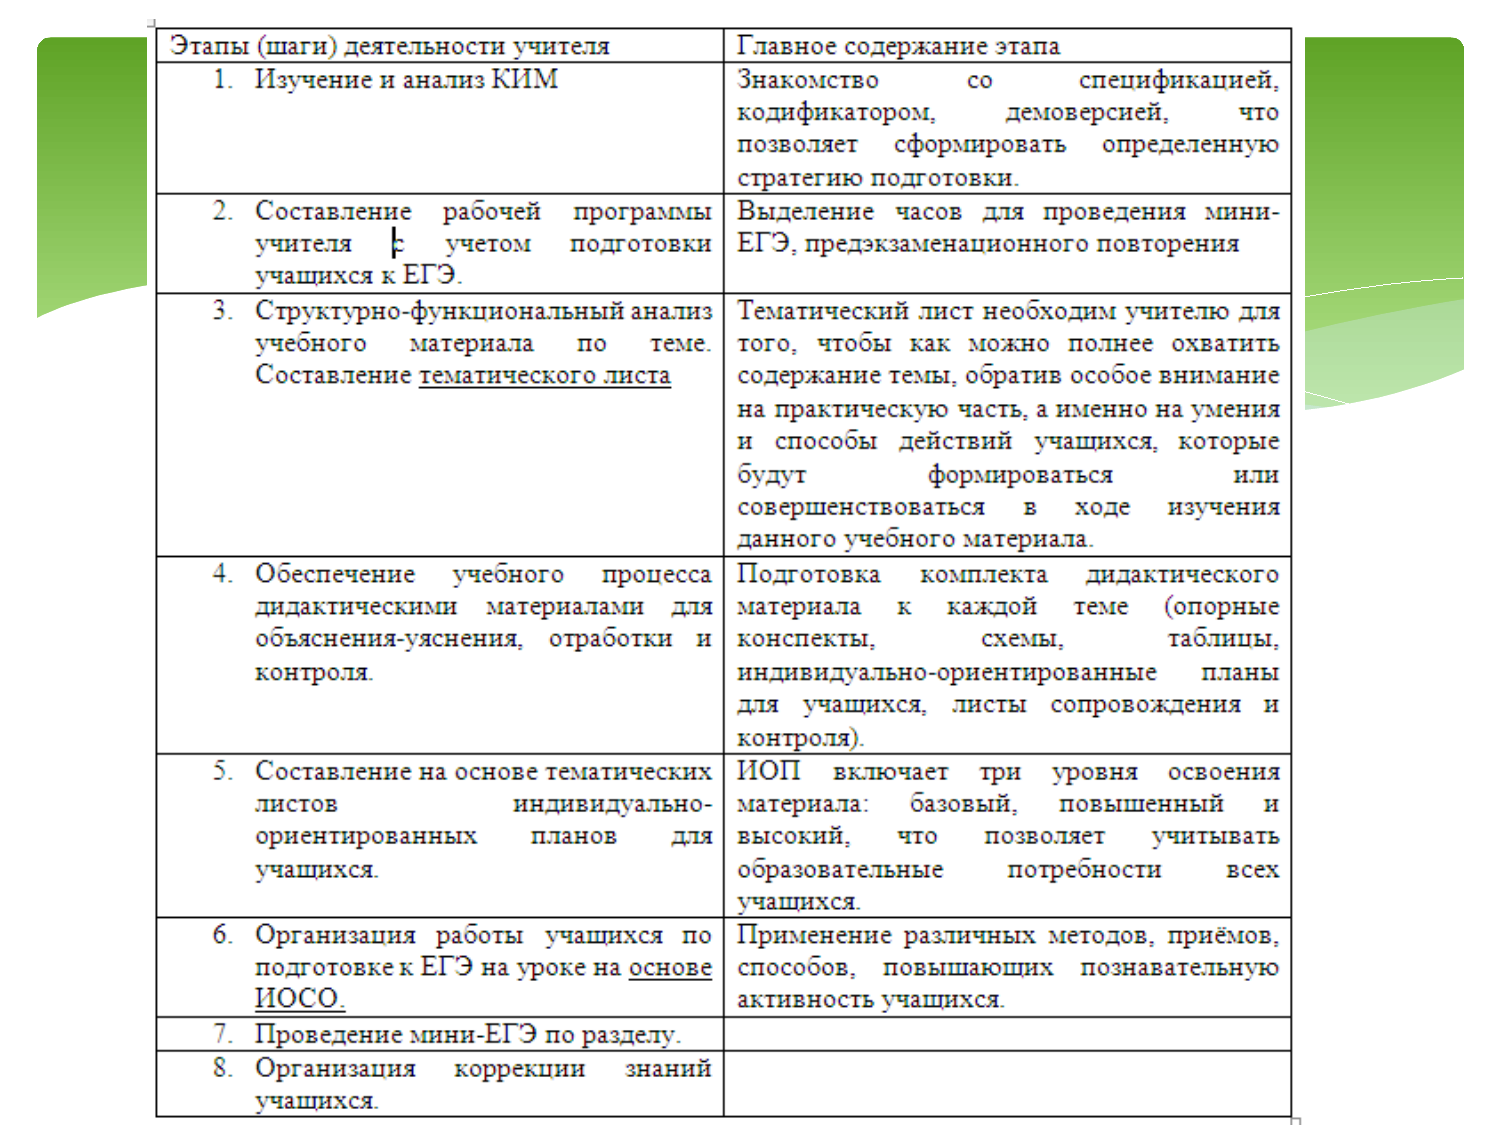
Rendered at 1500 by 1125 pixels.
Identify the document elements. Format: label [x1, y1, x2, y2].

picture [147, 18, 1306, 1125]
